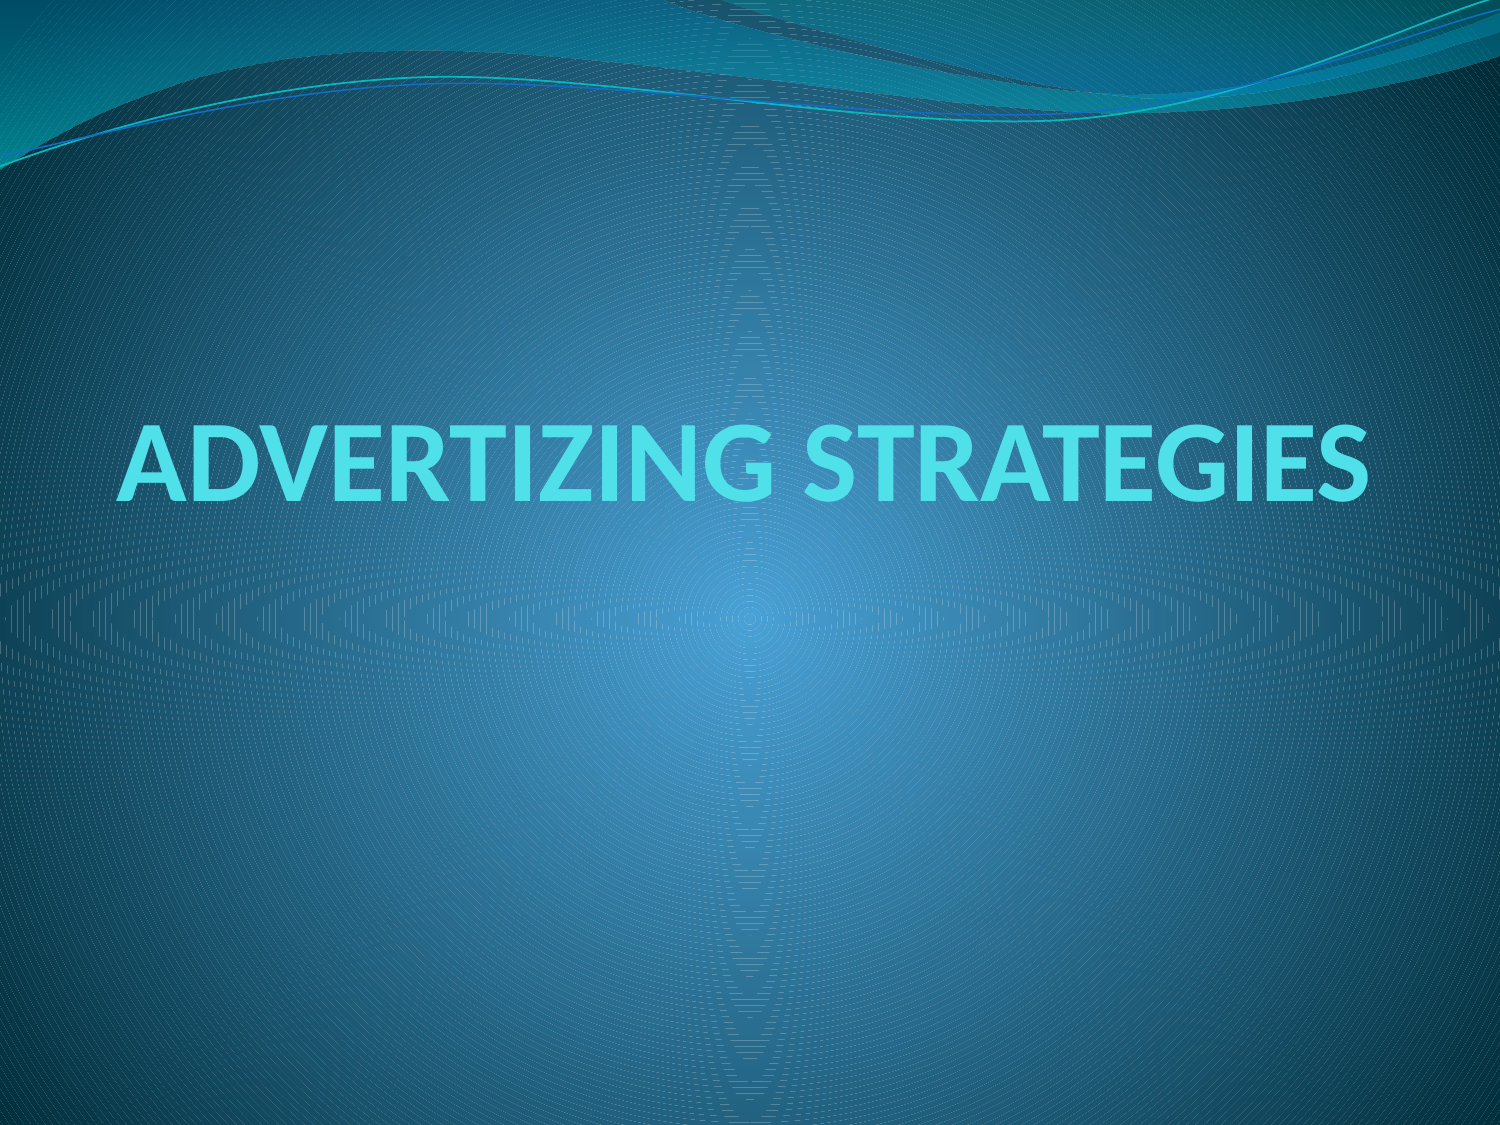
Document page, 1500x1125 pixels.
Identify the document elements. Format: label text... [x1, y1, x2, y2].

title ADVERTIZING STRATEGIES [87, 224, 1376, 525]
